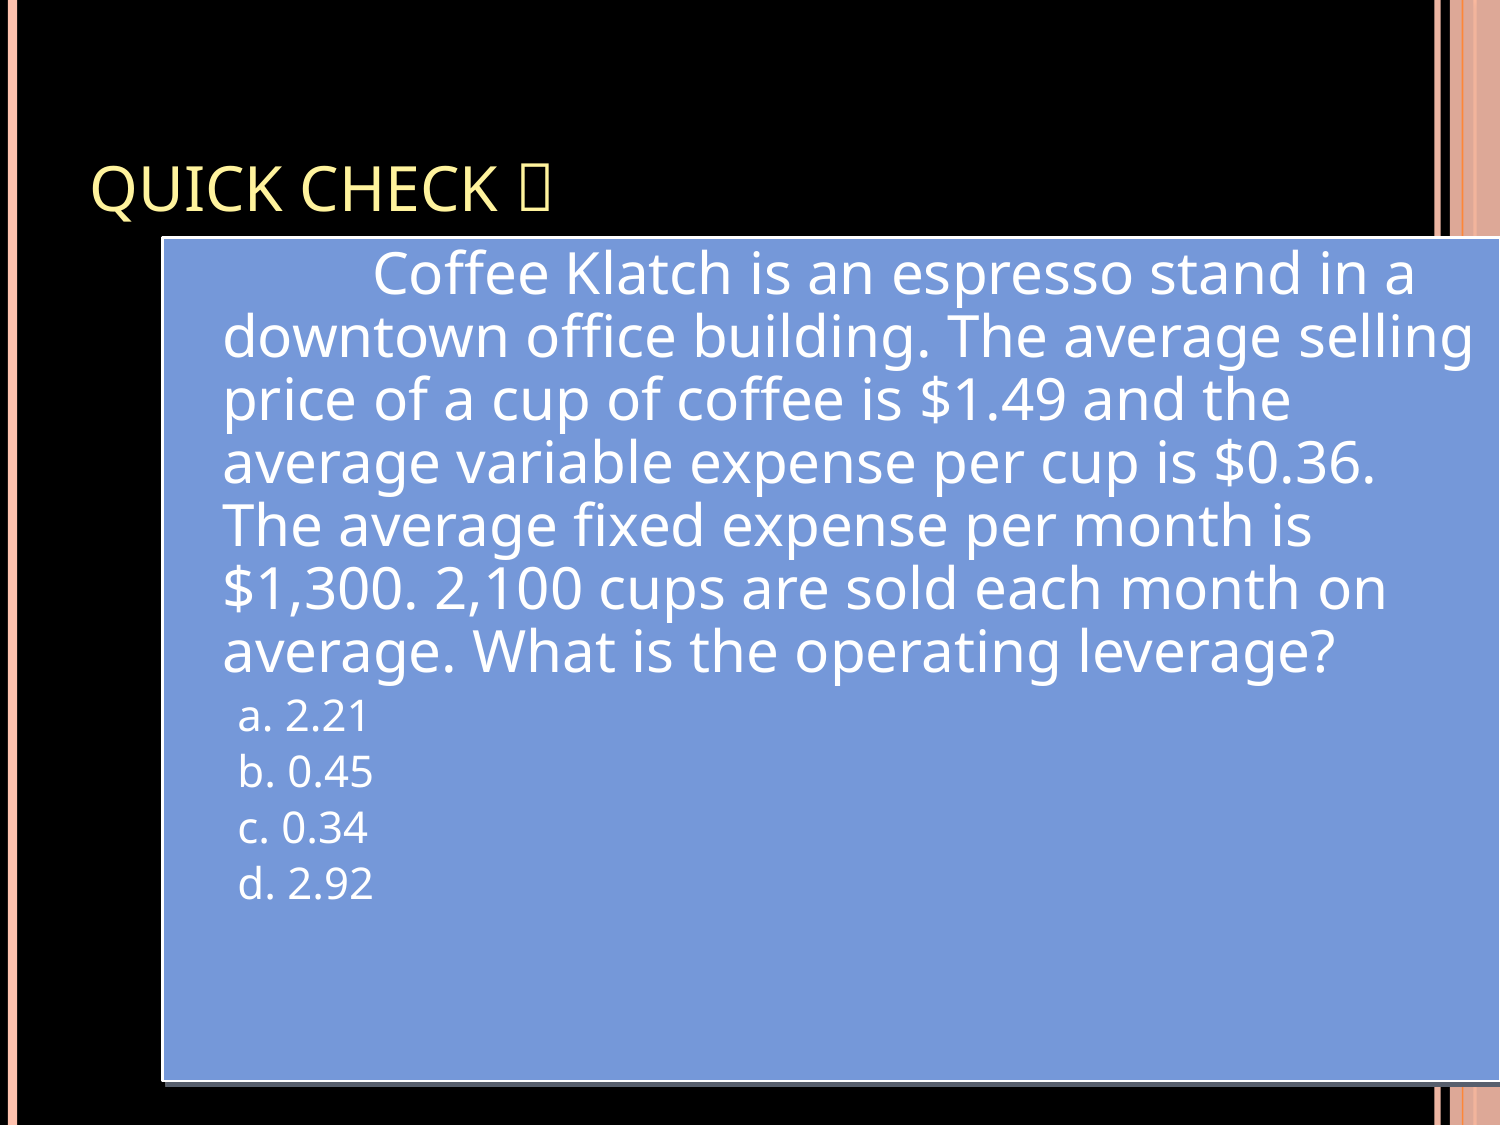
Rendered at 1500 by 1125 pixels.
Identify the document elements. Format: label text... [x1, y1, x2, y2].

list Coffee Klatch is an espresso stand in a downtown office building. The average selling price of a cup of coffee is $1.49 and the average variable expense per cup is $0.36. The average fixed expense per month is $1,300. 2,100 cups are sold each month on average. What is the operating leverage? a. 2.21 b. 0.45 c. 0.34 d. 2.92 [162, 237, 1500, 1082]
title Quick Check  [75, 45, 1300, 233]
